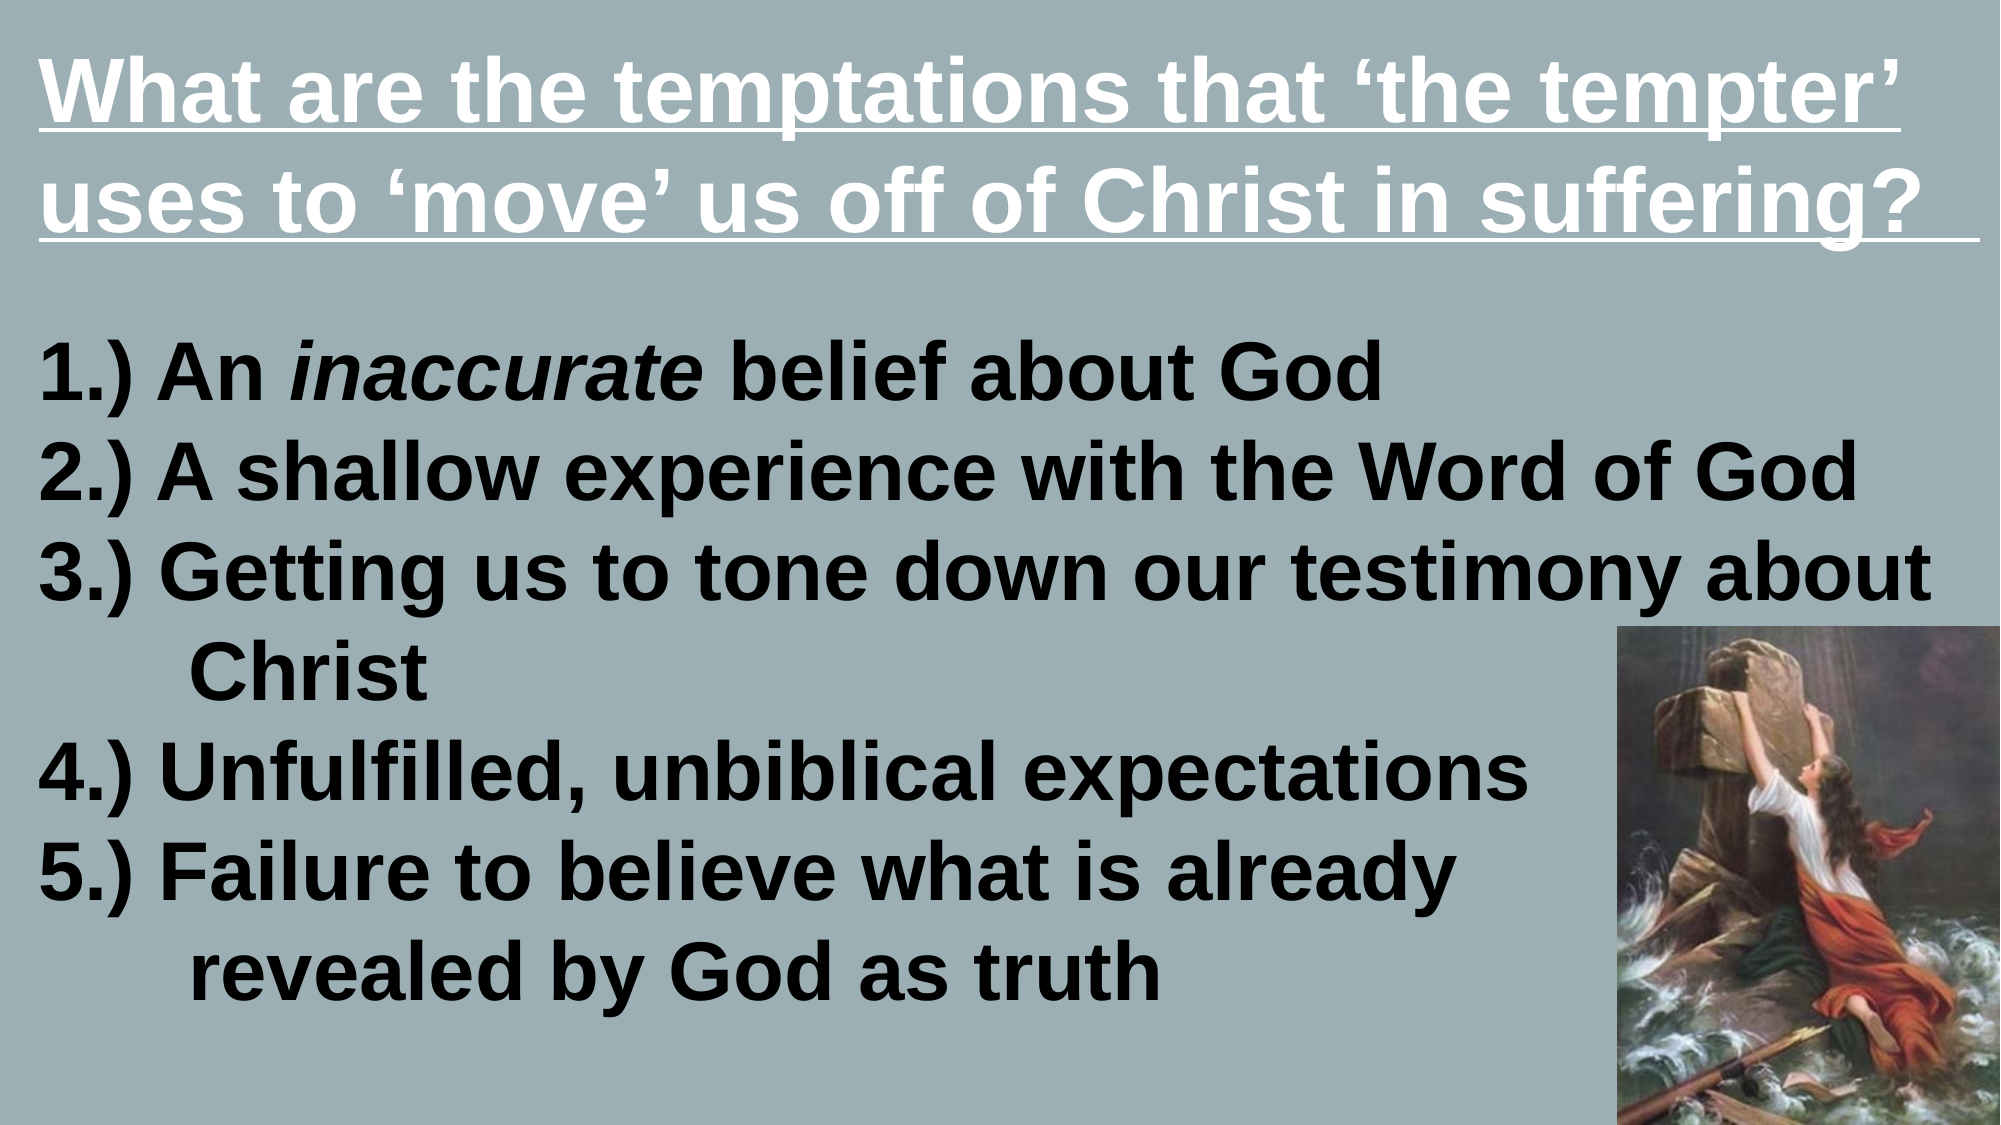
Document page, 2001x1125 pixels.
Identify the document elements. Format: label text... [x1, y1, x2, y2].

text_box 1.) An inaccurate belief about God 2.) A shallow experience with the Word of God 3.) Getting us to tone down our testimony about Christ 4.) Unfulfilled, unbiblical expectations 5.) Failure to believe what is already revealed by God as truth [23, 309, 1972, 1025]
picture [1617, 626, 2000, 1125]
subtitle What are the temptations that ‘the tempter’ uses to ‘move’ us off of Christ in suffering? [23, 23, 2000, 225]
